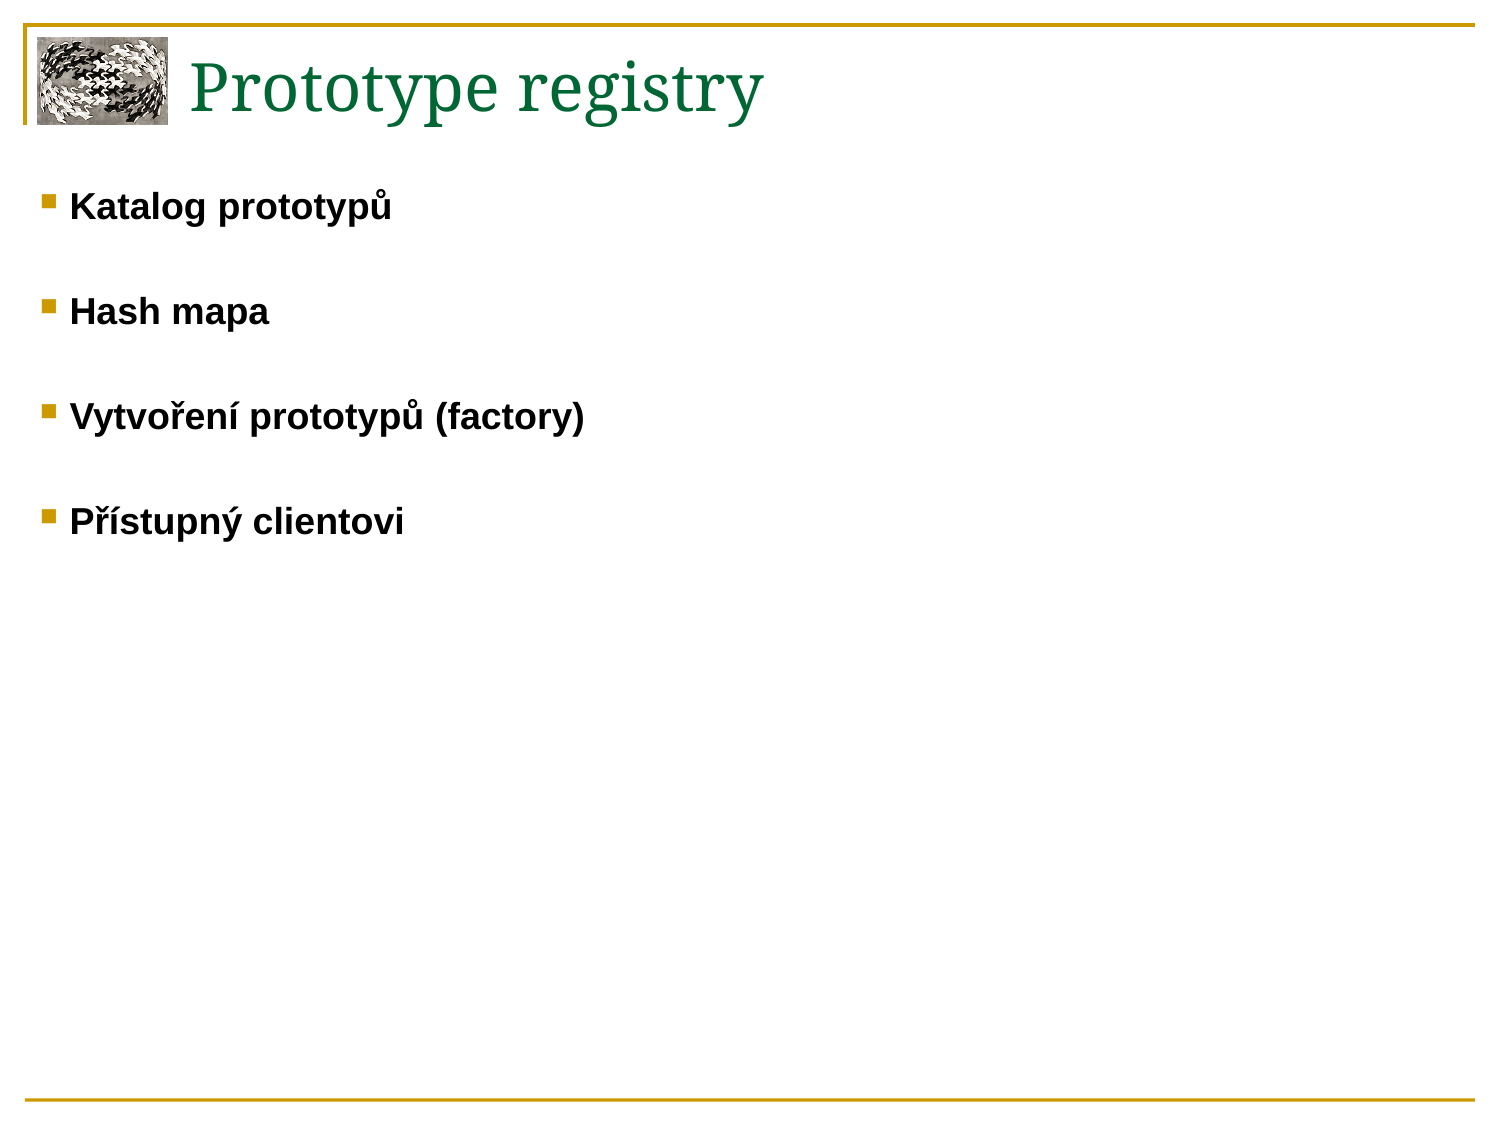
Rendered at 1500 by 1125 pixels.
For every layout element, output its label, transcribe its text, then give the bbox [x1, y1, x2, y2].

list Katalog prototypů Hash mapa Vytvoření prototypů (factory) Přístupný clientovi [24, 174, 1475, 1100]
title Prototype registry [174, 37, 1475, 125]
picture [37, 37, 168, 125]
